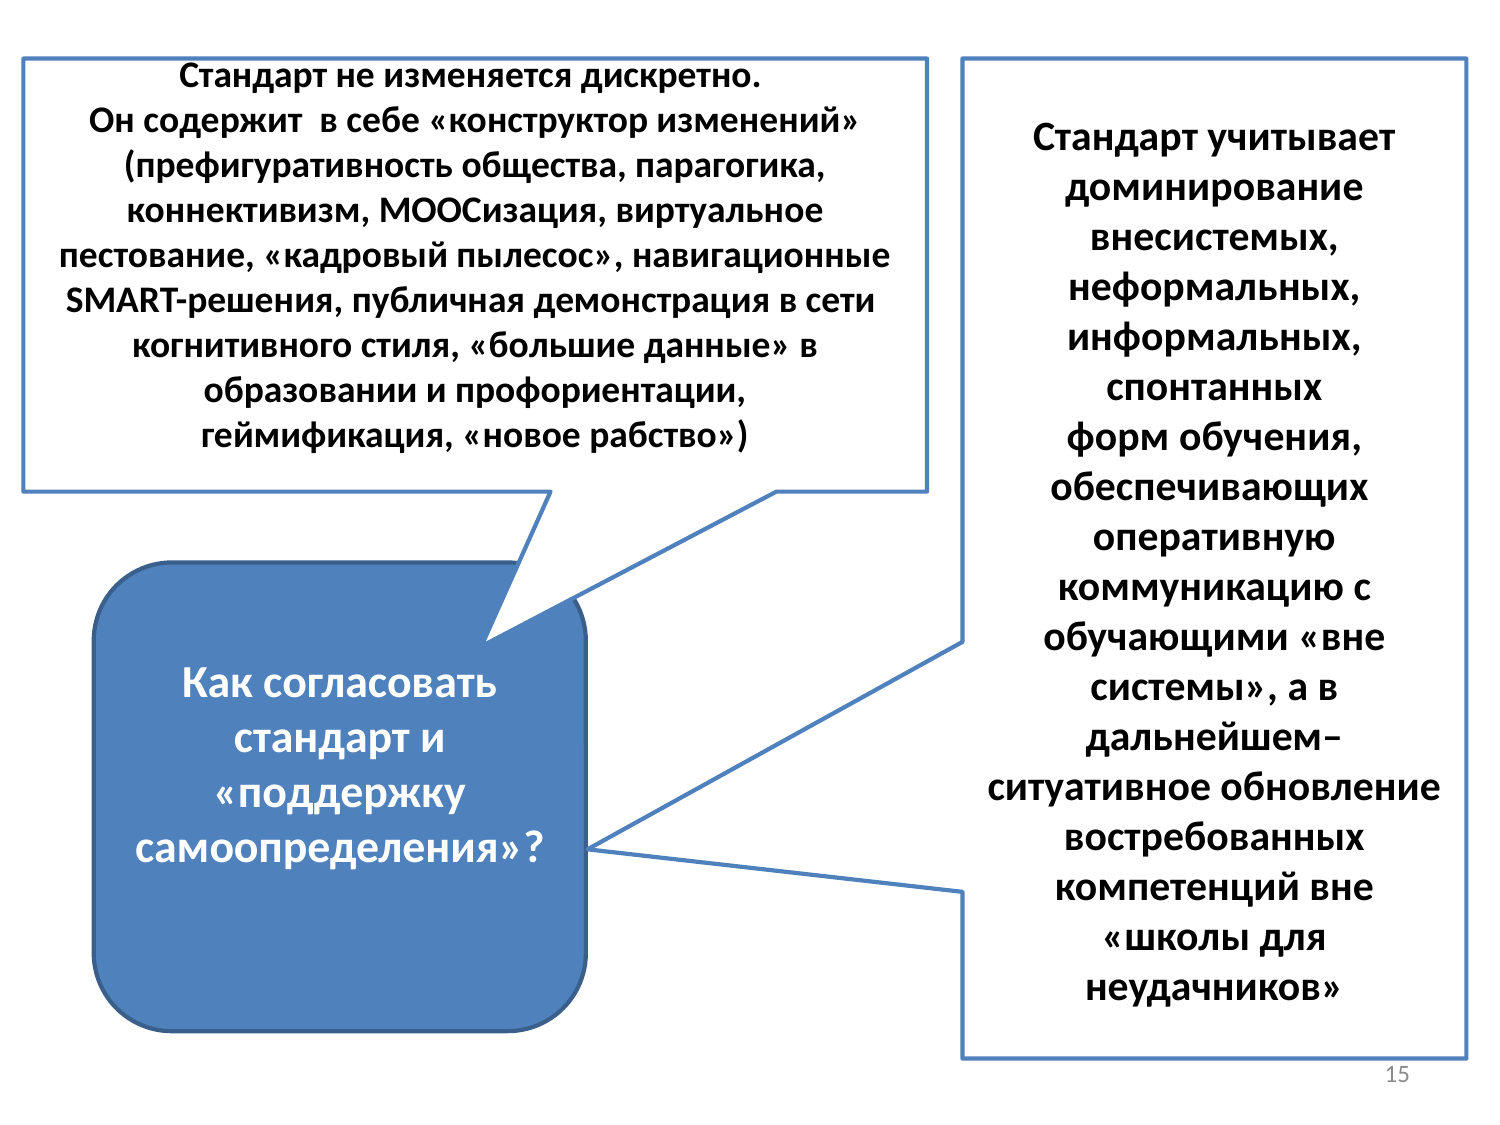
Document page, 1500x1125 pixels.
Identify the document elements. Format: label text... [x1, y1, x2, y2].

text_box Стандарт не изменяется дискретно. Он содержит в себе «конструктор изменений» (префигуративность общества, парагогика, коннективизм, MOOCизация, виртуальное пестование, «кадровый пылесос», навигационные SMART-решения, публичная демонстрация в сети когнитивного стиля, «большие данные» в образовании и профориентации, геймификация, «новое рабство») [21, 56, 930, 649]
slide_number 15 [1074, 1061, 1425, 1103]
text_box Как согласовать стандарт и «поддержку самоопределения»? [91, 560, 588, 1034]
text_box Стандарт учитывает доминирование внесистемых, неформальных, информальных, спонтанных форм обучения, обеспечивающих оперативную коммуникацию с обучающими «вне системы», а в дальнейшем– ситуативное обновление востребованных компетенций вне «школы для неудачников» [585, 56, 1469, 1061]
